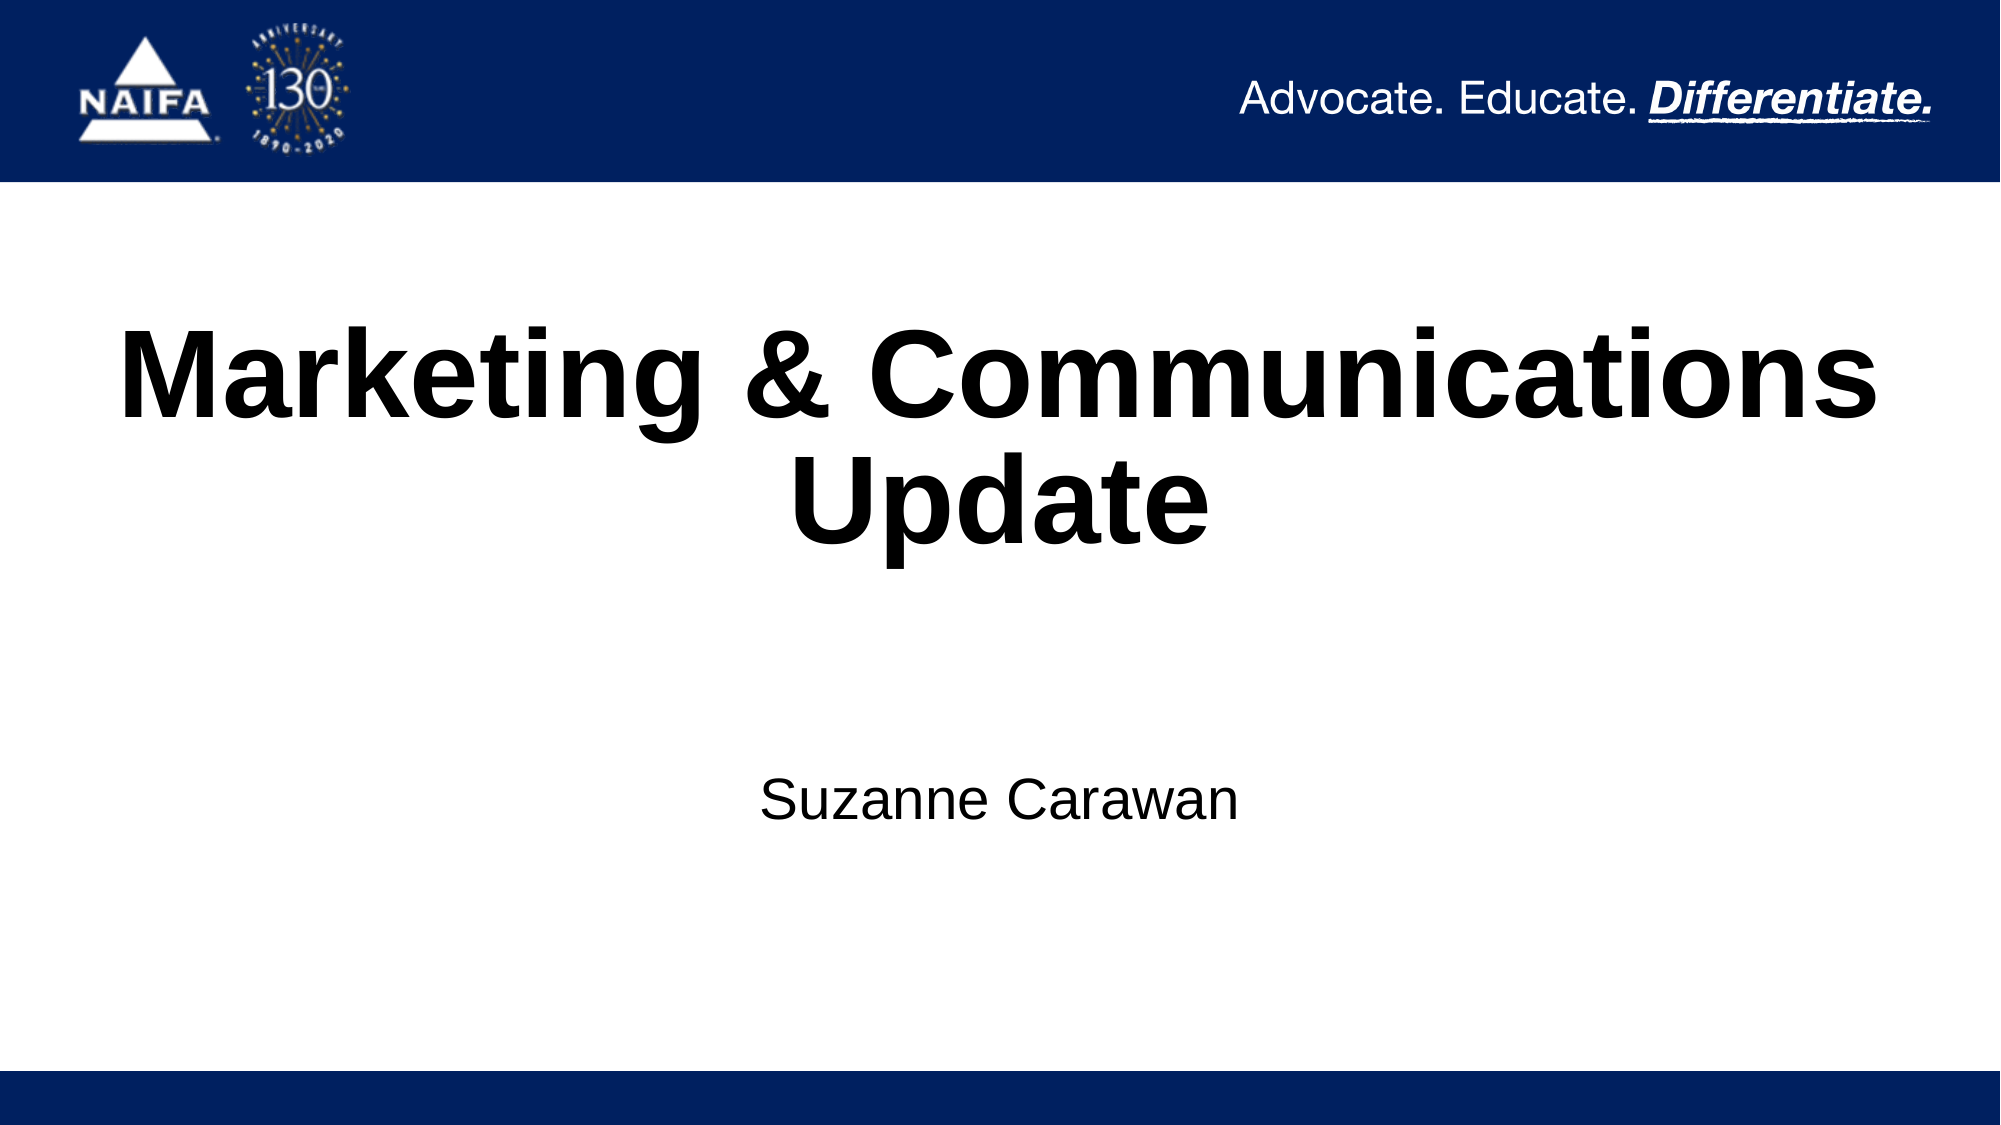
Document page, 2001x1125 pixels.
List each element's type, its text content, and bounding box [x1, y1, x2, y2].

picture [69, 0, 358, 184]
picture [1239, 80, 1931, 124]
text_box Suzanne Carawan [619, 726, 1381, 1125]
title Marketing & Communications Update [0, 184, 2000, 576]
